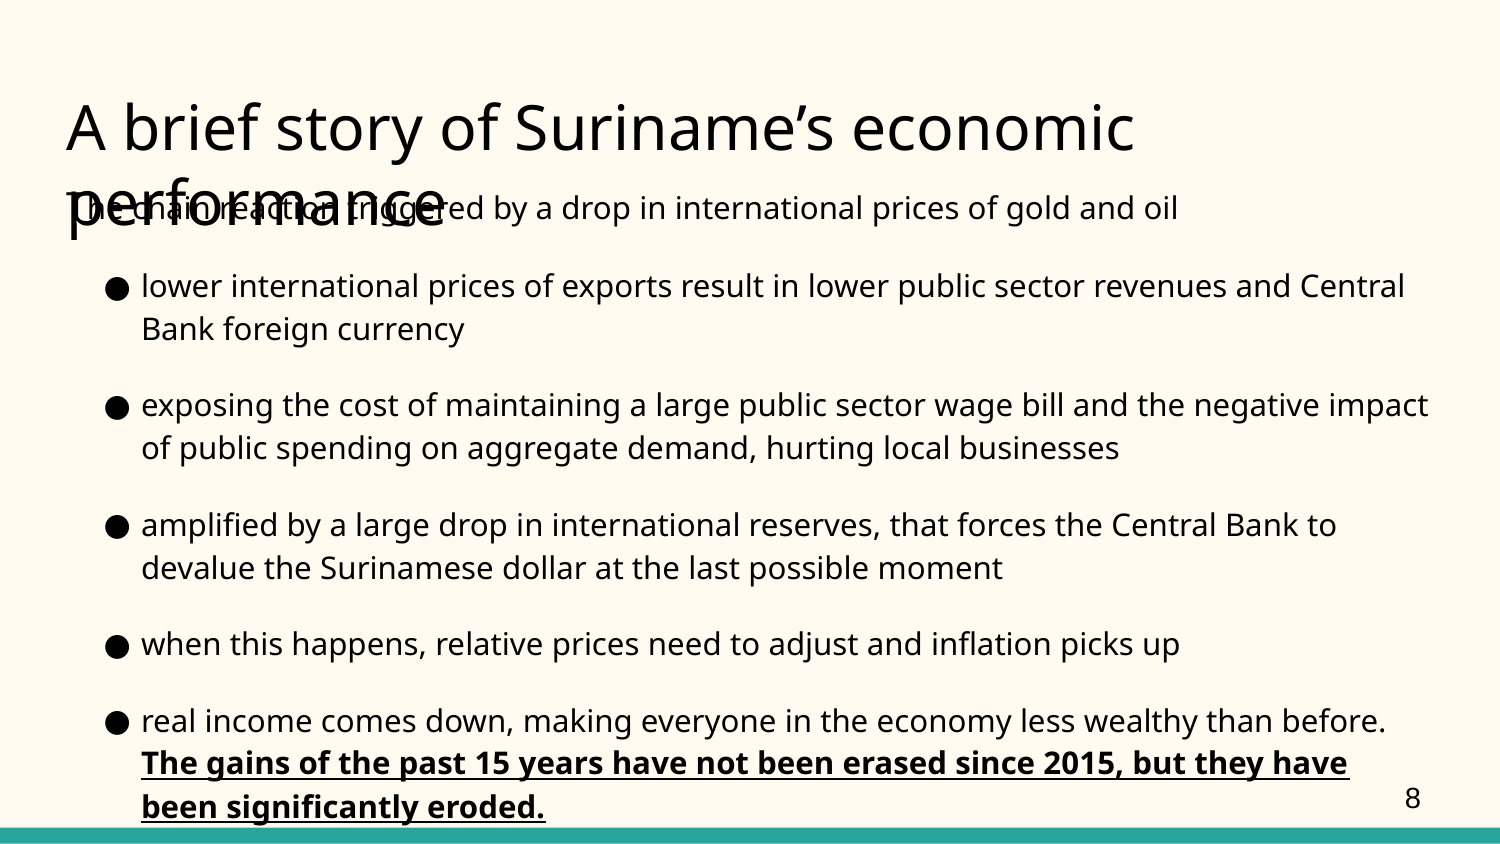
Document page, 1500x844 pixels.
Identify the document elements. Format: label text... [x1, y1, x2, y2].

list The chain reaction triggered by a drop in international prices of gold and oil lower international prices of exports result in lower public sector revenues and Central Bank foreign currency exposing the cost of maintaining a large public sector wage bill and the negative impact of public spending on aggregate demand, hurting local businesses amplified by a large drop in international reserves, that forces the Central Bank to devalue the Surinamese dollar at the last possible moment when this happens, relative prices need to adjust and inflation picks up real income comes down, making everyone in the economy less wealthy than before. The gains of the past 15 years have not been erased since 2015, but they have been significantly eroded. [51, 160, 1449, 718]
slide_number 8 [1389, 764, 1480, 830]
title A brief story of Suriname’s economic performance [51, 72, 1449, 160]
